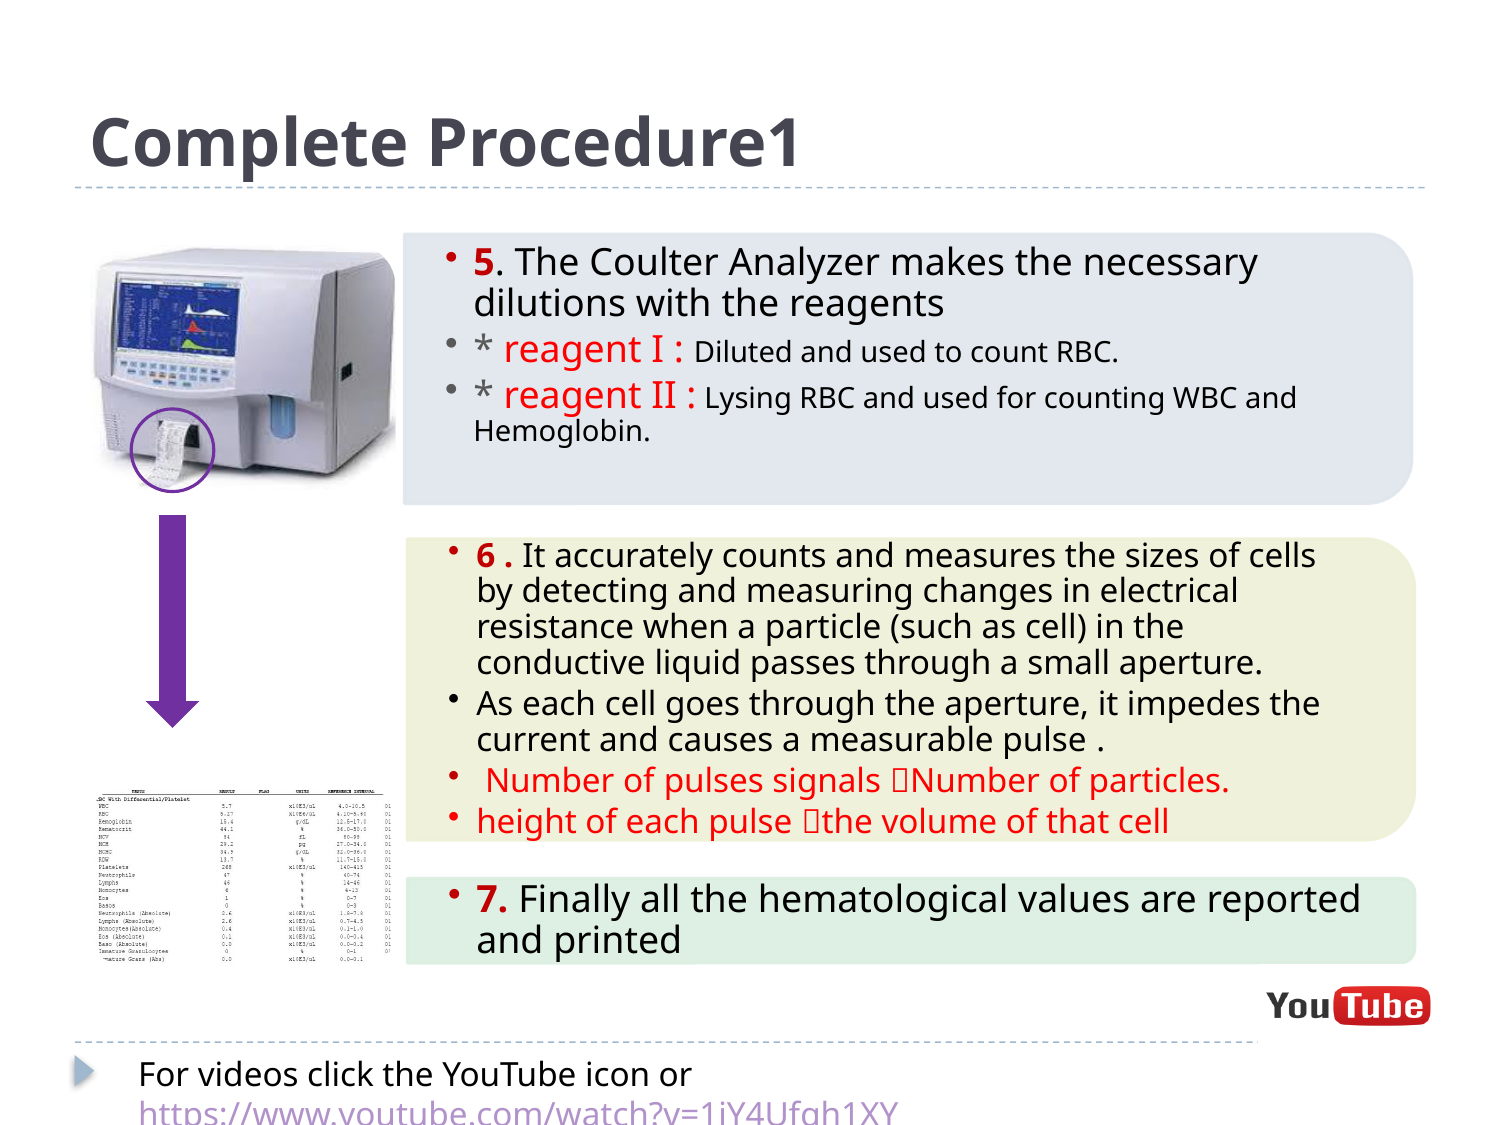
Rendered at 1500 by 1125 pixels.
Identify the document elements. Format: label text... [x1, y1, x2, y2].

picture [1257, 963, 1451, 1048]
text_box For videos click the YouTube icon or https://www.youtube.com/watch?v=1iY4Ufqh1XY [123, 1046, 1438, 1125]
title Complete Procedure1 [75, 24, 1425, 188]
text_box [88, 231, 1430, 988]
